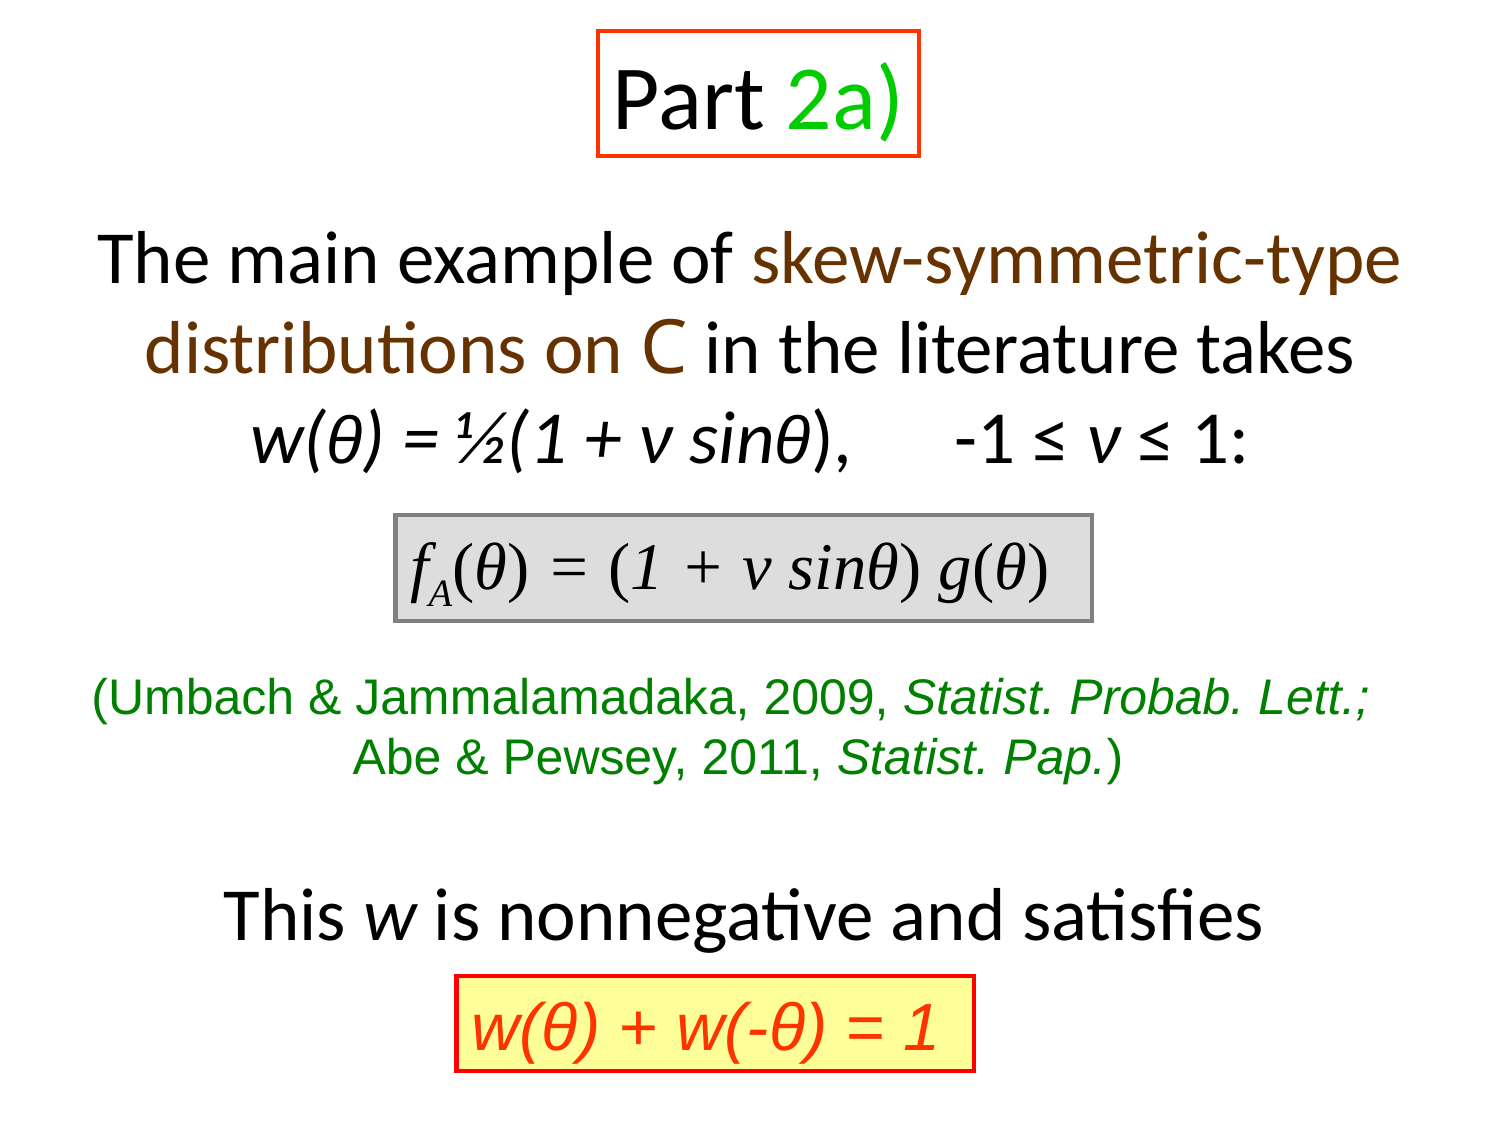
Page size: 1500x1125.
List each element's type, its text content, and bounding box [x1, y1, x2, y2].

text_box This w is nonnegative and satisfies [208, 857, 1280, 963]
text_box Part 2a) [597, 30, 919, 156]
title The main example of skew-symmetric-type distributions on C in the literature takes w(θ) = ½(1 + ν sinθ), -1 ≤ ν ≤ 1: [40, 207, 1460, 480]
text_box fA(θ) = (1 + ν sinθ) g(θ) [395, 515, 1093, 622]
text_box w(θ) + w(-θ) = 1 [456, 976, 974, 1071]
text_box (Umbach & Jammalamadaka, 2009, Statist. Probab. Lett.; Abe & Pewsey, 2011, Statist. Pap.) [76, 656, 1400, 792]
